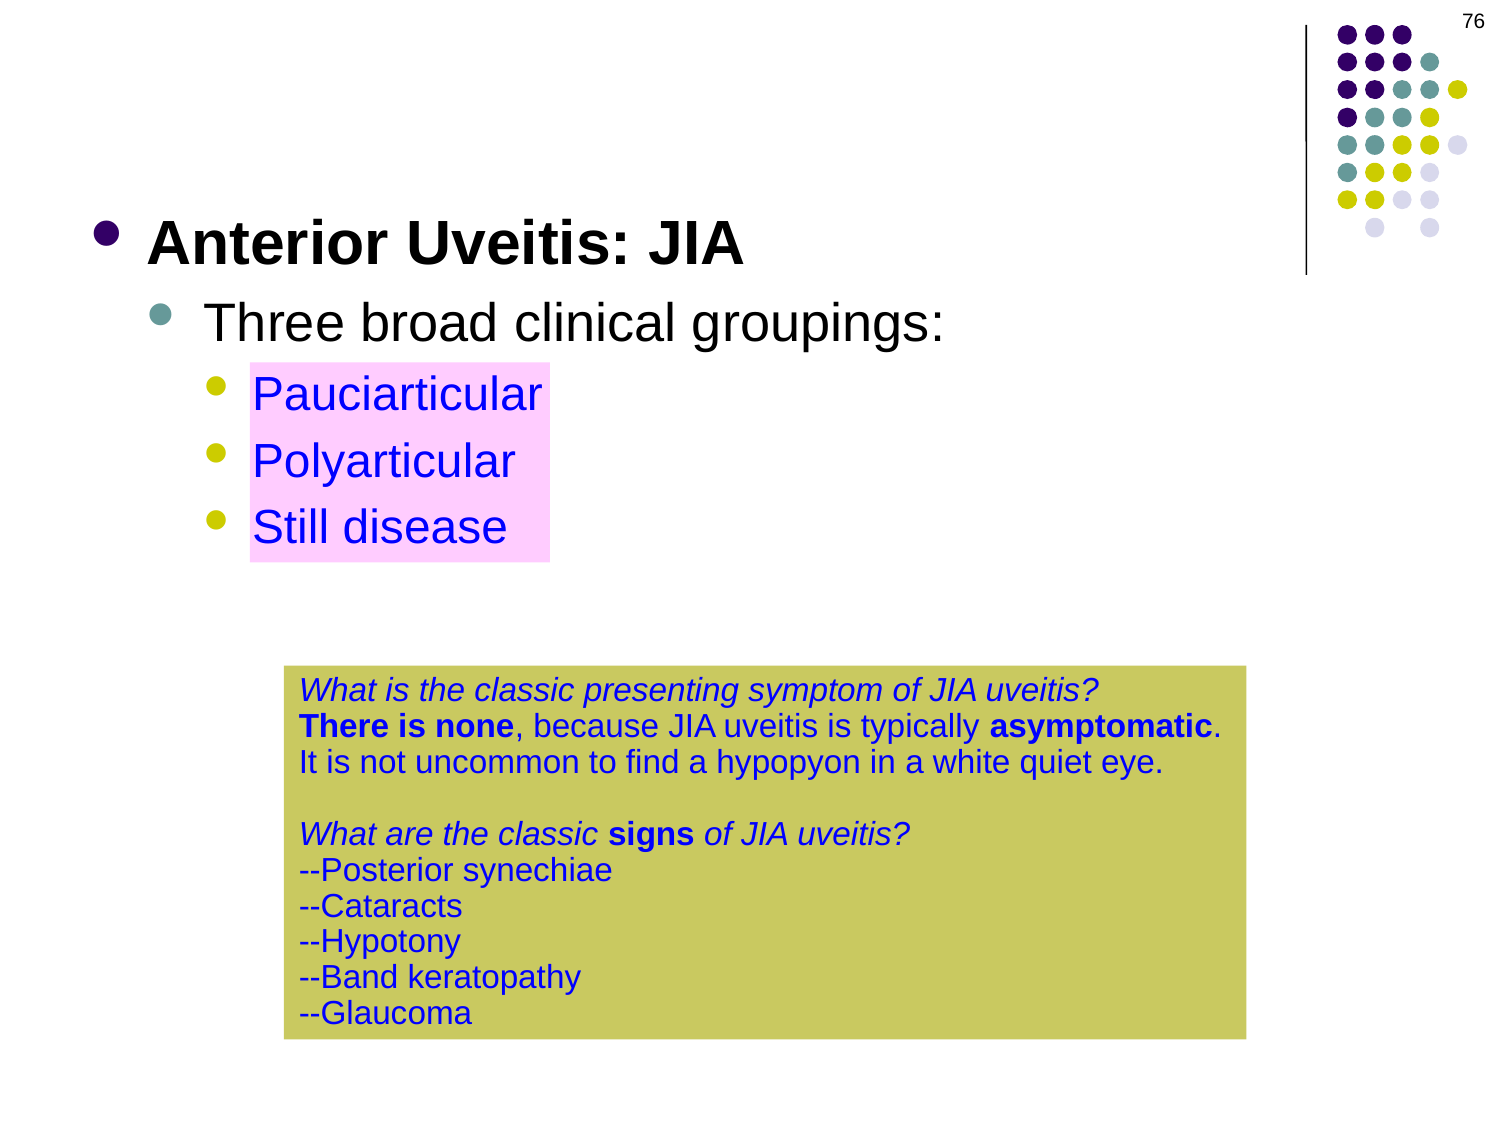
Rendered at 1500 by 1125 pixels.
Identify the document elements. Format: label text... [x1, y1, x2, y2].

slide_number 76 [1149, 0, 1500, 75]
text_box What is the classic presenting symptom of JIA uveitis? There is none, because JIA uveitis is typically asymptomatic. It is not uncommon to find a hypopyon in a white quiet eye. What are the classic signs of JIA uveitis? --Posterior synechiae --Cataracts --Hypotony --Band keratopathy --Glaucoma [283, 665, 1247, 1040]
list Anterior Uveitis: JIA Three broad clinical groupings: Pauciarticular Polyarticular Still disease [75, 194, 1425, 675]
